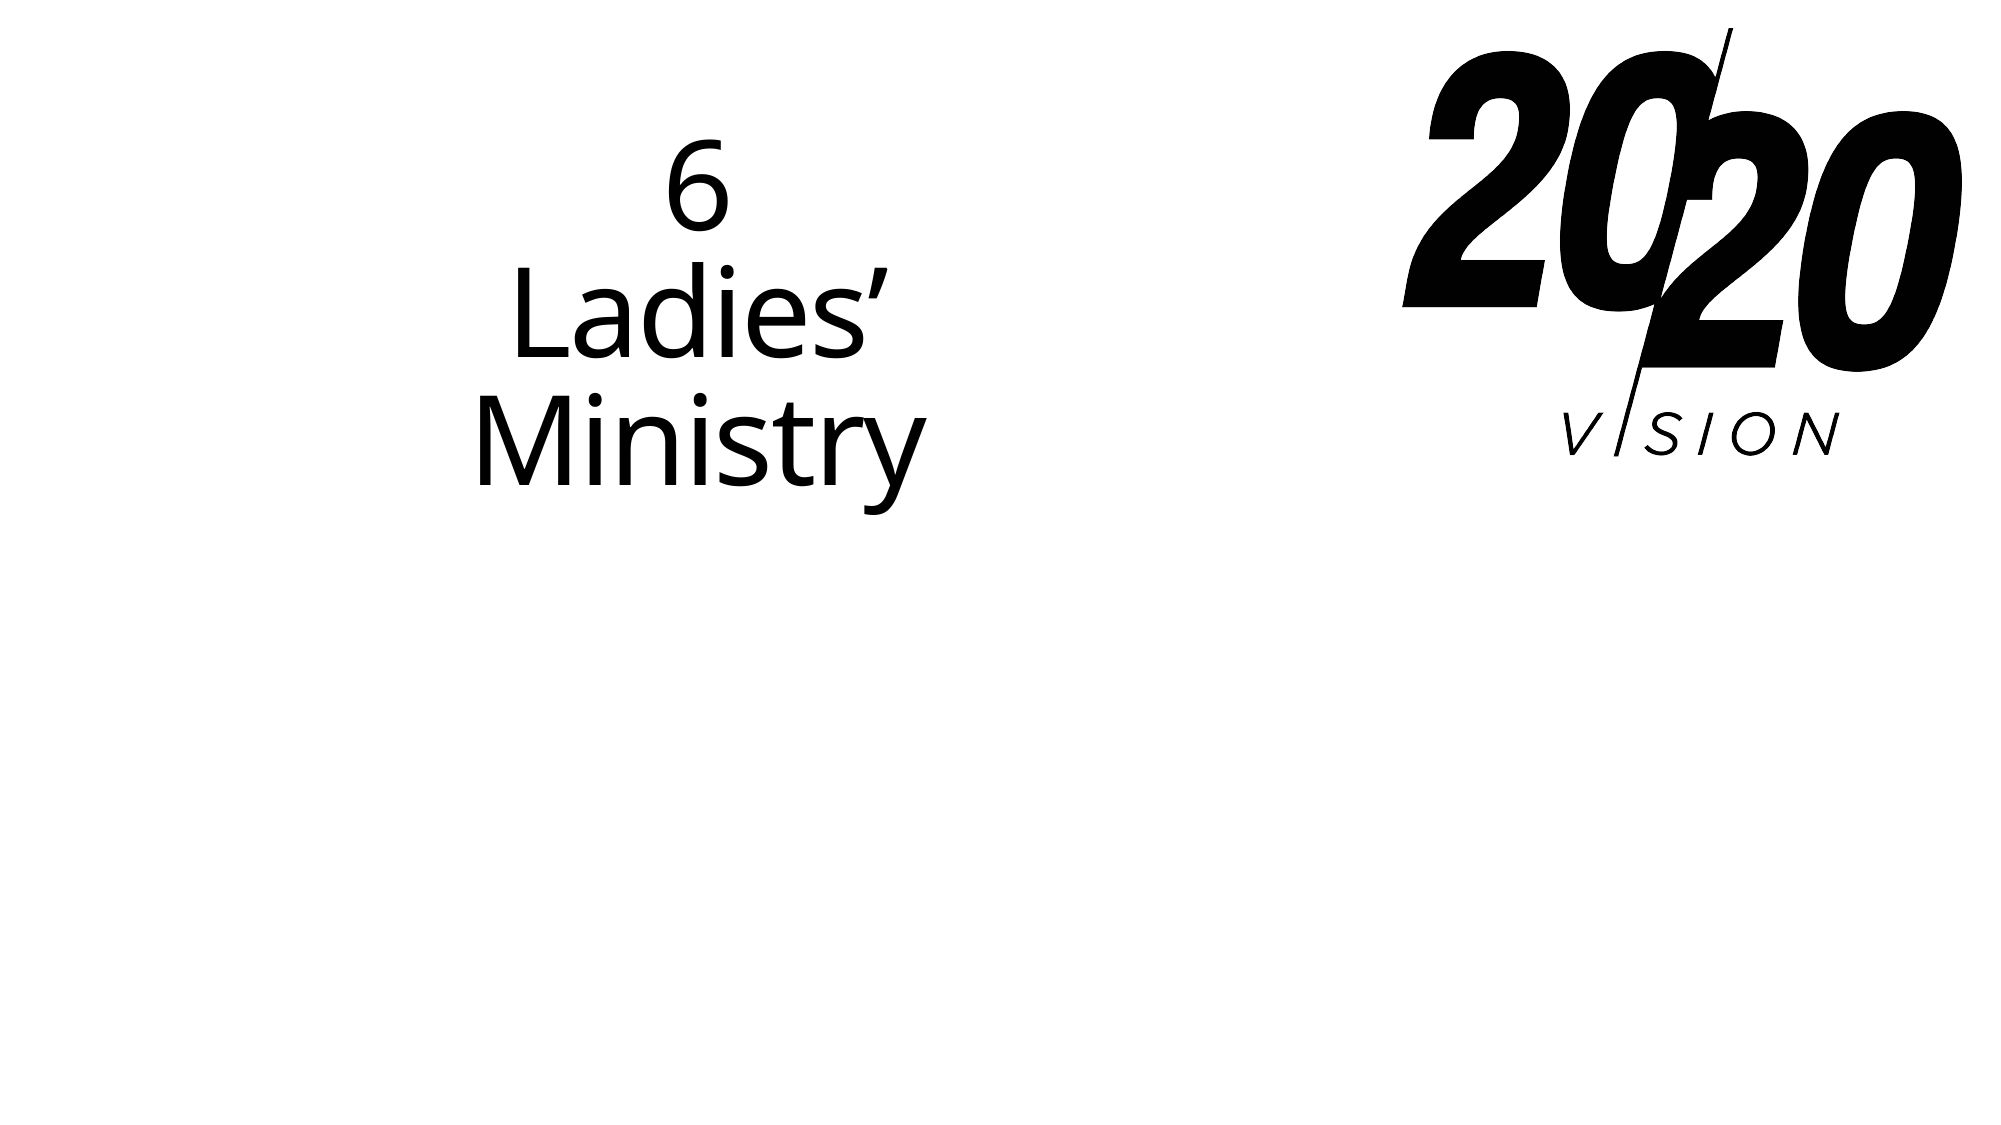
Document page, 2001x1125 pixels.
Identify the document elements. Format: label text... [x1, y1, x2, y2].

title 6 Ladies’ Ministry [110, 99, 1286, 539]
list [1402, 27, 1963, 467]
